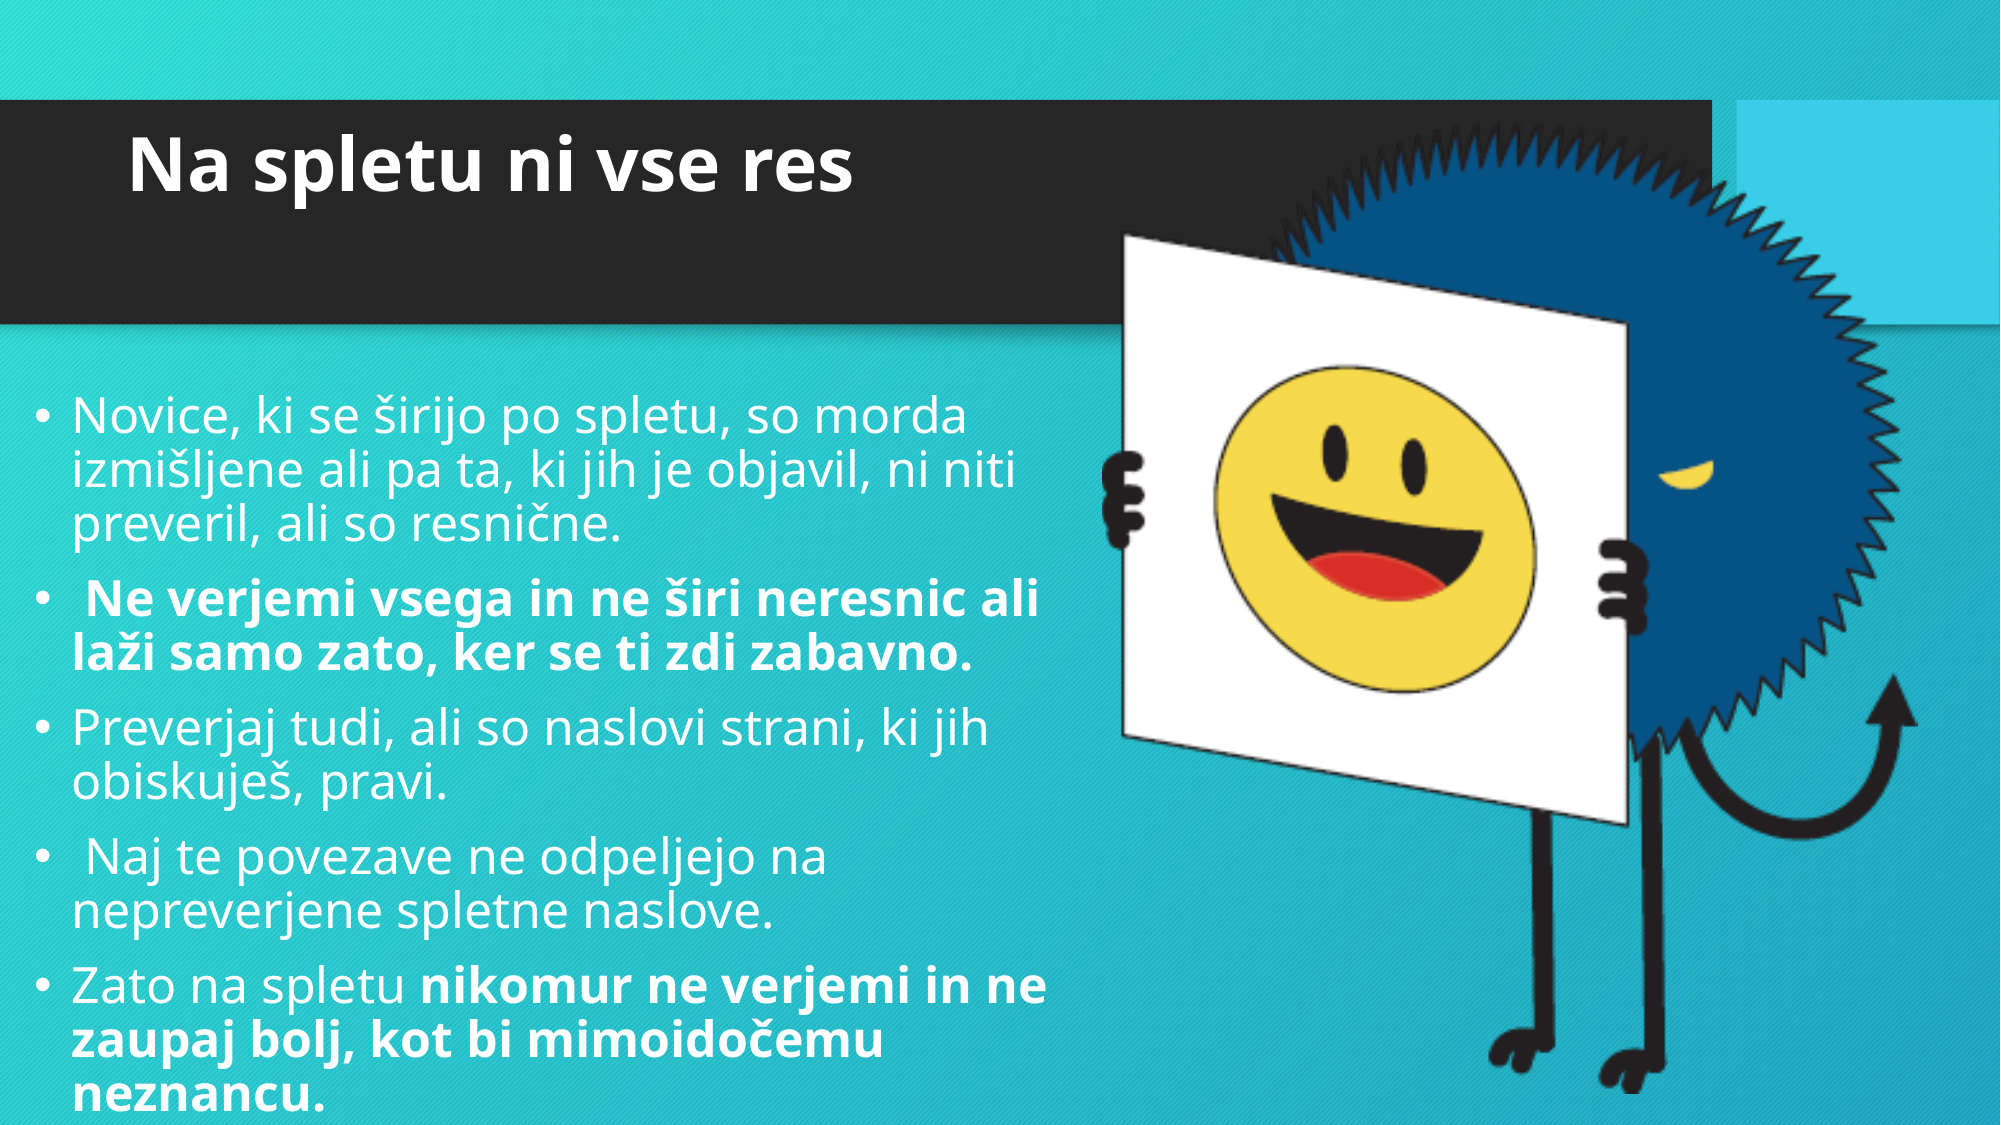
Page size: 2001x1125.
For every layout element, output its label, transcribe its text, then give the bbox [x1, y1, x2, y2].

title Na spletu ni vse res [111, 123, 1102, 301]
list Novice, ki se širijo po spletu, so morda izmišljene ali pa ta, ki jih je objavil, ni niti preveril, ali so resnične. Ne verjemi vsega in ne širi neresnic ali laži samo zato, ker se ti zdi zabavno. Preverjaj tudi, ali so naslovi strani, ki jih obiskuješ, pravi. Naj te povezave ne odpeljejo na nepreverjene spletne naslove. Zato na spletu nikomur ne verjemi in ne zaupaj bolj, kot bi mimoidočemu neznancu. [19, 383, 1128, 1111]
picture [0, 123, 2000, 1095]
